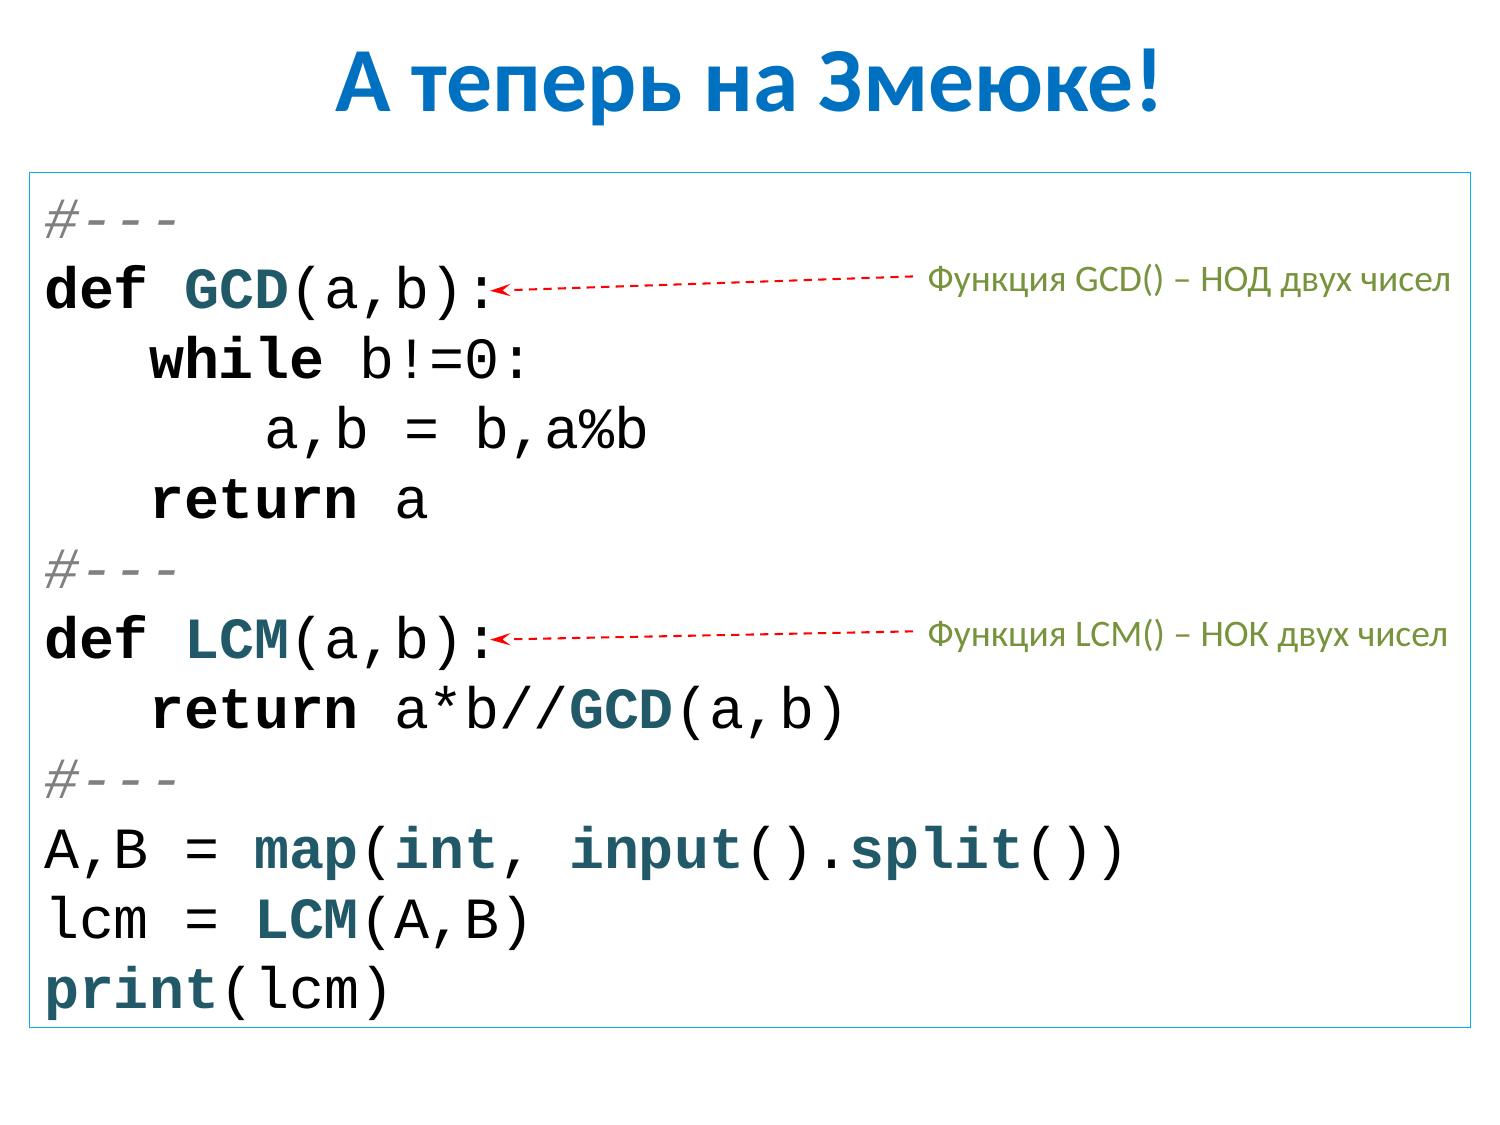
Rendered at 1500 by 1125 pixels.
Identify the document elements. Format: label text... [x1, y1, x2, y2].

title А теперь на Змеюке! [0, 0, 1500, 150]
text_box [489, 246, 1471, 308]
text_box #--- def GCD(a,b): while b!=0: a,b = b,a%b return a #--- def LCM(a,b): return a*b//GCD(a,b) #--- A,B = map(int, input().split()) lcm = LCM(A,B) print(lcm) [29, 172, 1471, 1028]
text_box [489, 601, 1471, 663]
